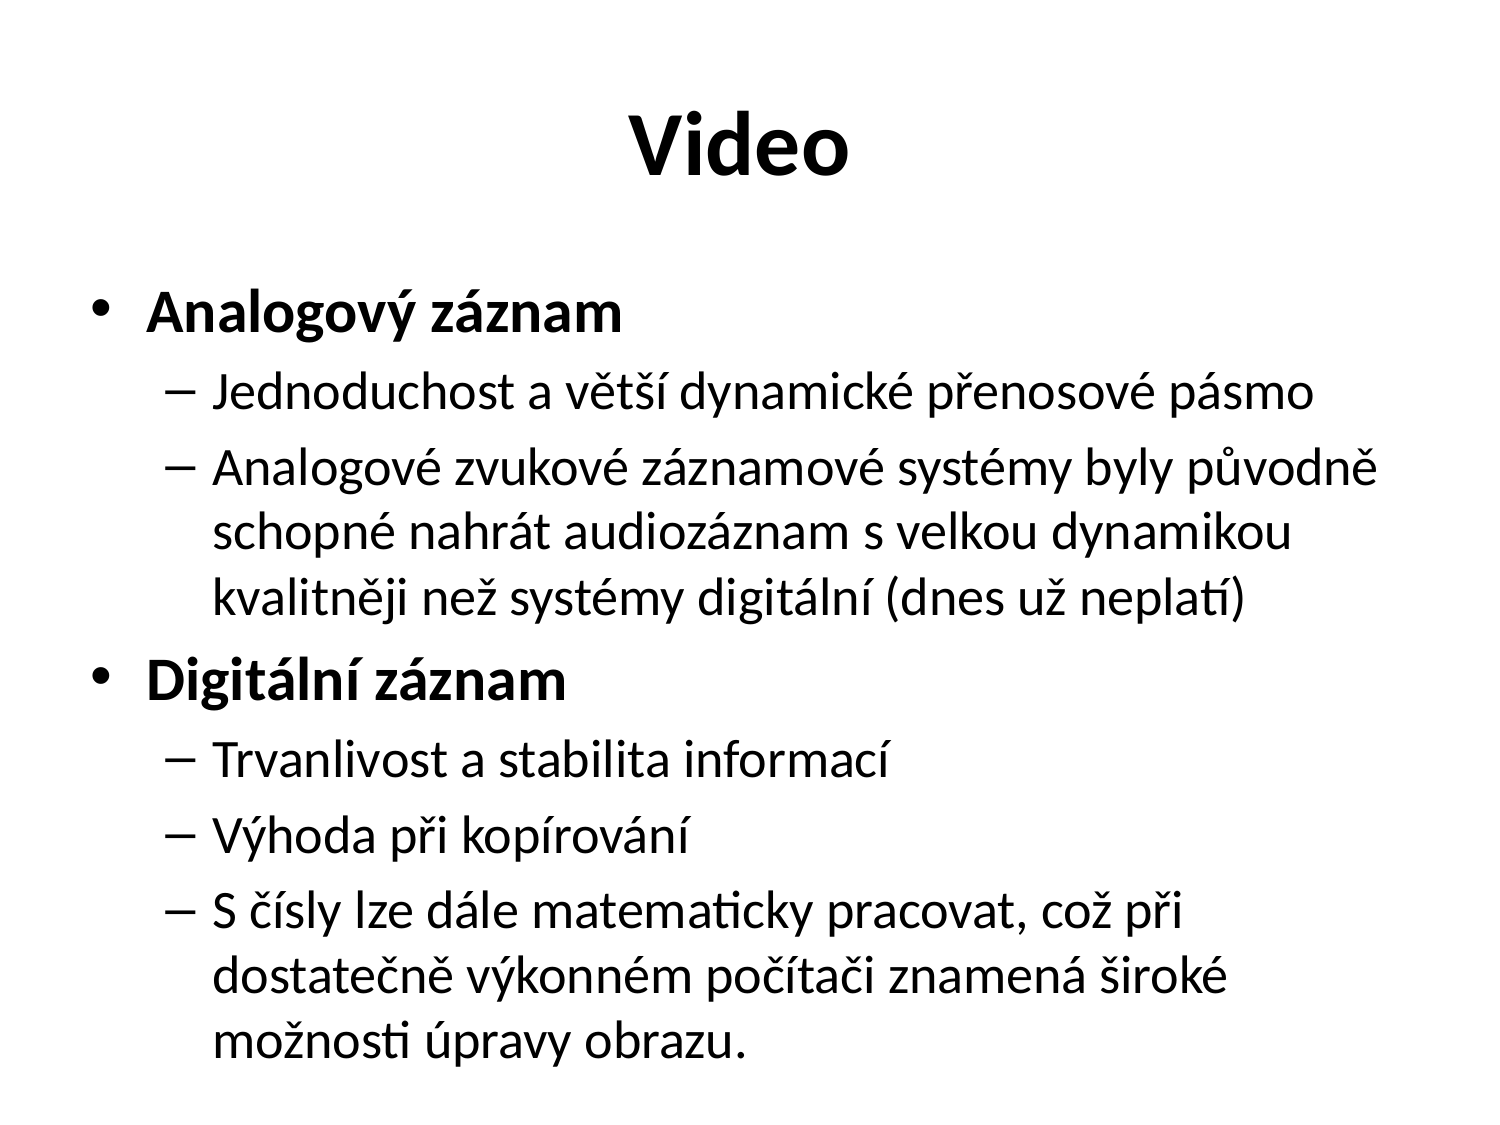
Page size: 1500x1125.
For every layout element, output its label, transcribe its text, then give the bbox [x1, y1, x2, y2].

title Video [75, 45, 1425, 233]
list Analogový záznam Jednoduchost a větší dynamické přenosové pásmo Analogové zvukové záznamové systémy byly původně schopné nahrát audiozáznam s velkou dynamikou kvalitněji než systémy digitální (dnes už neplatí) Digitální záznam Trvanlivost a stabilita informací Výhoda při kopírování S čísly lze dále matematicky pracovat, což při dostatečně výkonném počítači znamená široké možnosti úpravy obrazu. [75, 262, 1425, 1125]
